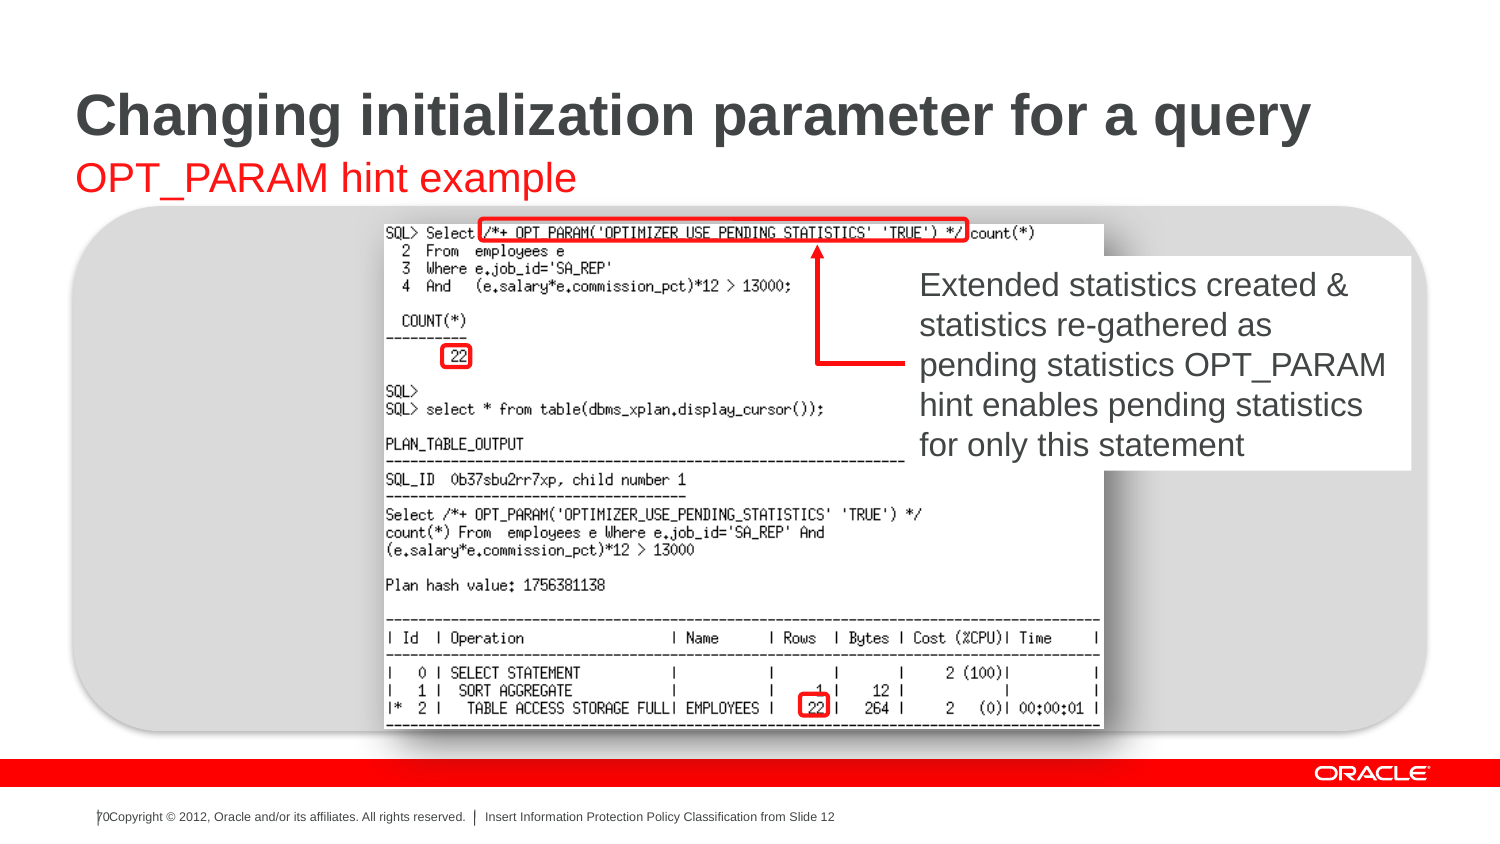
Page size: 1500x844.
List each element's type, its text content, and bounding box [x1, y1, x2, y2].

picture [0, 759, 1500, 787]
text_box Extended statistics created & statistics re-gathered as pending statistics OPT_PARAM hint enables pending statistics for only this statement [1107, 256, 1412, 471]
text_box [477, 216, 970, 223]
list OPT_PARAM hint example [75, 150, 1425, 201]
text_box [816, 244, 905, 365]
text_box [71, 204, 1430, 734]
title Changing initialization parameter for a query [75, 78, 1425, 149]
picture [384, 224, 1104, 729]
